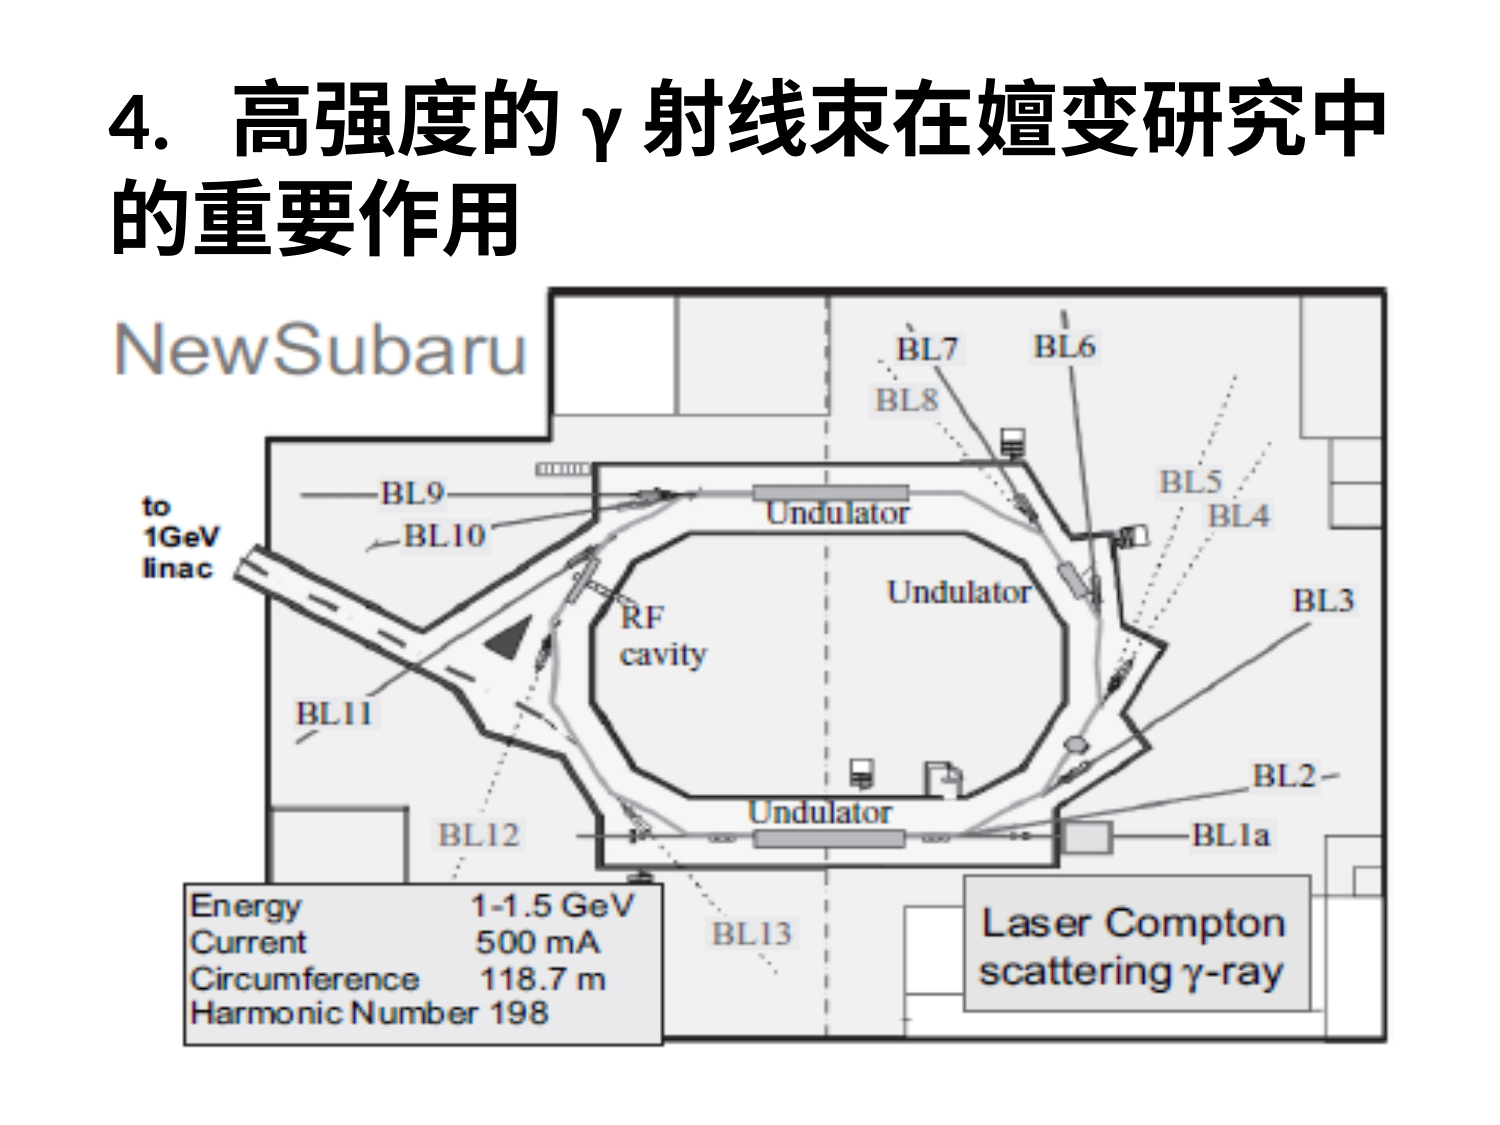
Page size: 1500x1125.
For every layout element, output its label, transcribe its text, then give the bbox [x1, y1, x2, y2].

text_box 4. 高强度的γ射线朿在嬗变研究中的重要作用 [93, 58, 1477, 274]
picture [93, 234, 1442, 1067]
